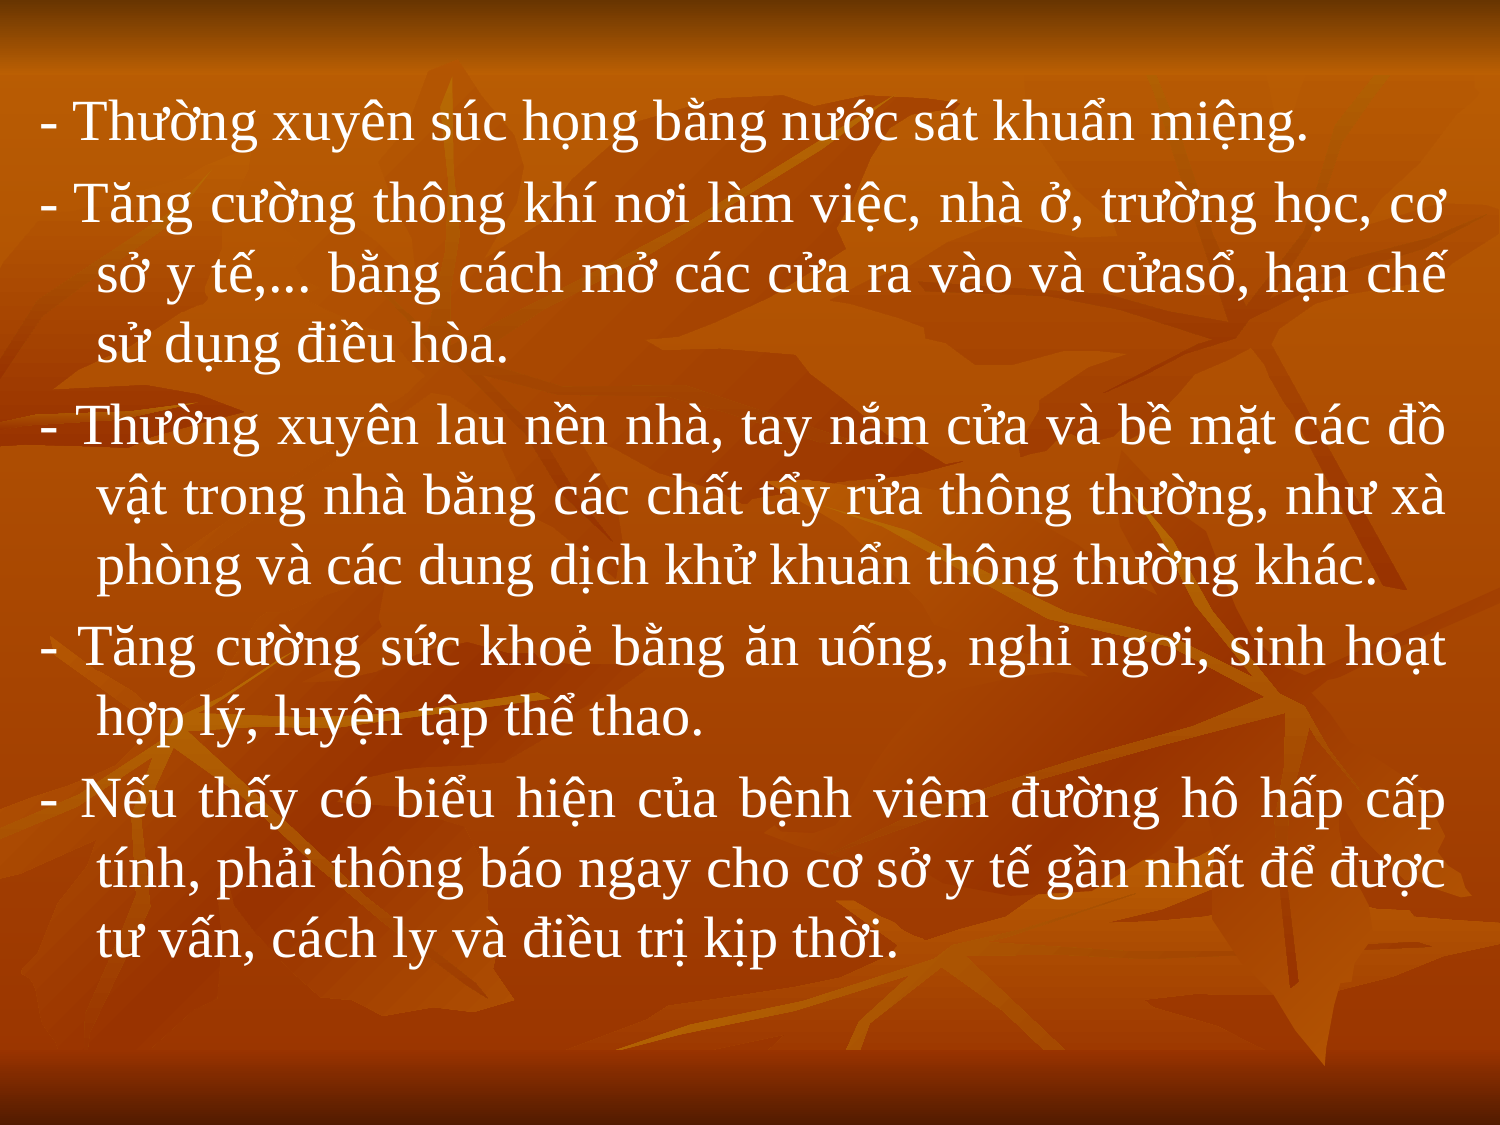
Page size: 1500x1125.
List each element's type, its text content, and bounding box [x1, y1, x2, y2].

list - Thường xuyên súc họng bằng nước sát khuẩn miệng. - Tăng cường thông khí nơi làm việc, nhà ở, trường học, cơ sở y tế,... bằng cách mở các cửa ra vào và cửasổ, hạn chế sử dụng điều hòa. - Thường xuyên lau nền nhà, tay nắm cửa và bề mặt các đồ vật trong nhà bằng các chất tẩy rửa thông thường, như xà phòng và các dung dịch khử khuẩn thông thường khác. - Tăng cường sức khoẻ bằng ăn uống, nghỉ ngơi, sinh hoạt hợp lý, luyện tập thể thao. - Nếu thấy có biểu hiện của bệnh viêm đường hô hấp cấp tính, phải thông báo ngay cho cơ sở y tế gần nhất để được tư vấn, cách ly và điều trị kịp thời. [24, 74, 1463, 1088]
